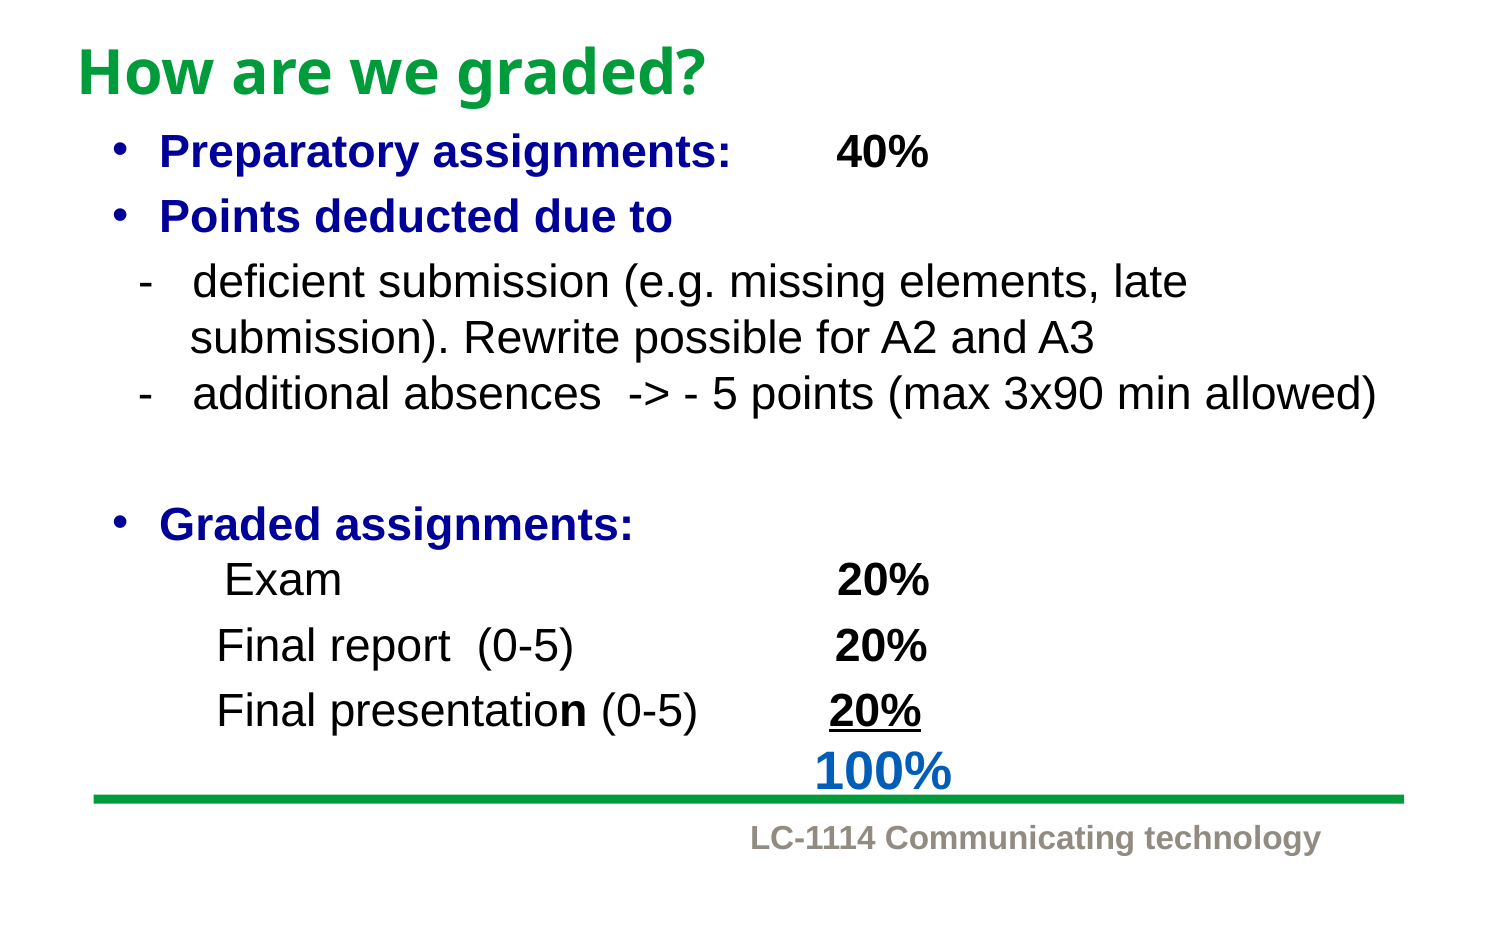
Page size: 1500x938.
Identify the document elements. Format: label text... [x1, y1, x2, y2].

list LC-1114 Communicating technology [750, 840, 1400, 901]
title How are we graded? [76, 31, 1169, 180]
list Preparatory assignments: 40% Points deducted due to - deficient submission (e.g. missing elements, late submission). Rewrite possible for A2 and A3 - additional absences -> - 5 points (max 3x90 min allowed) Graded assignments: Exam 20% Final report (0-5) 20% Final presentation (0-5) 20% 100% [112, 55, 1436, 810]
